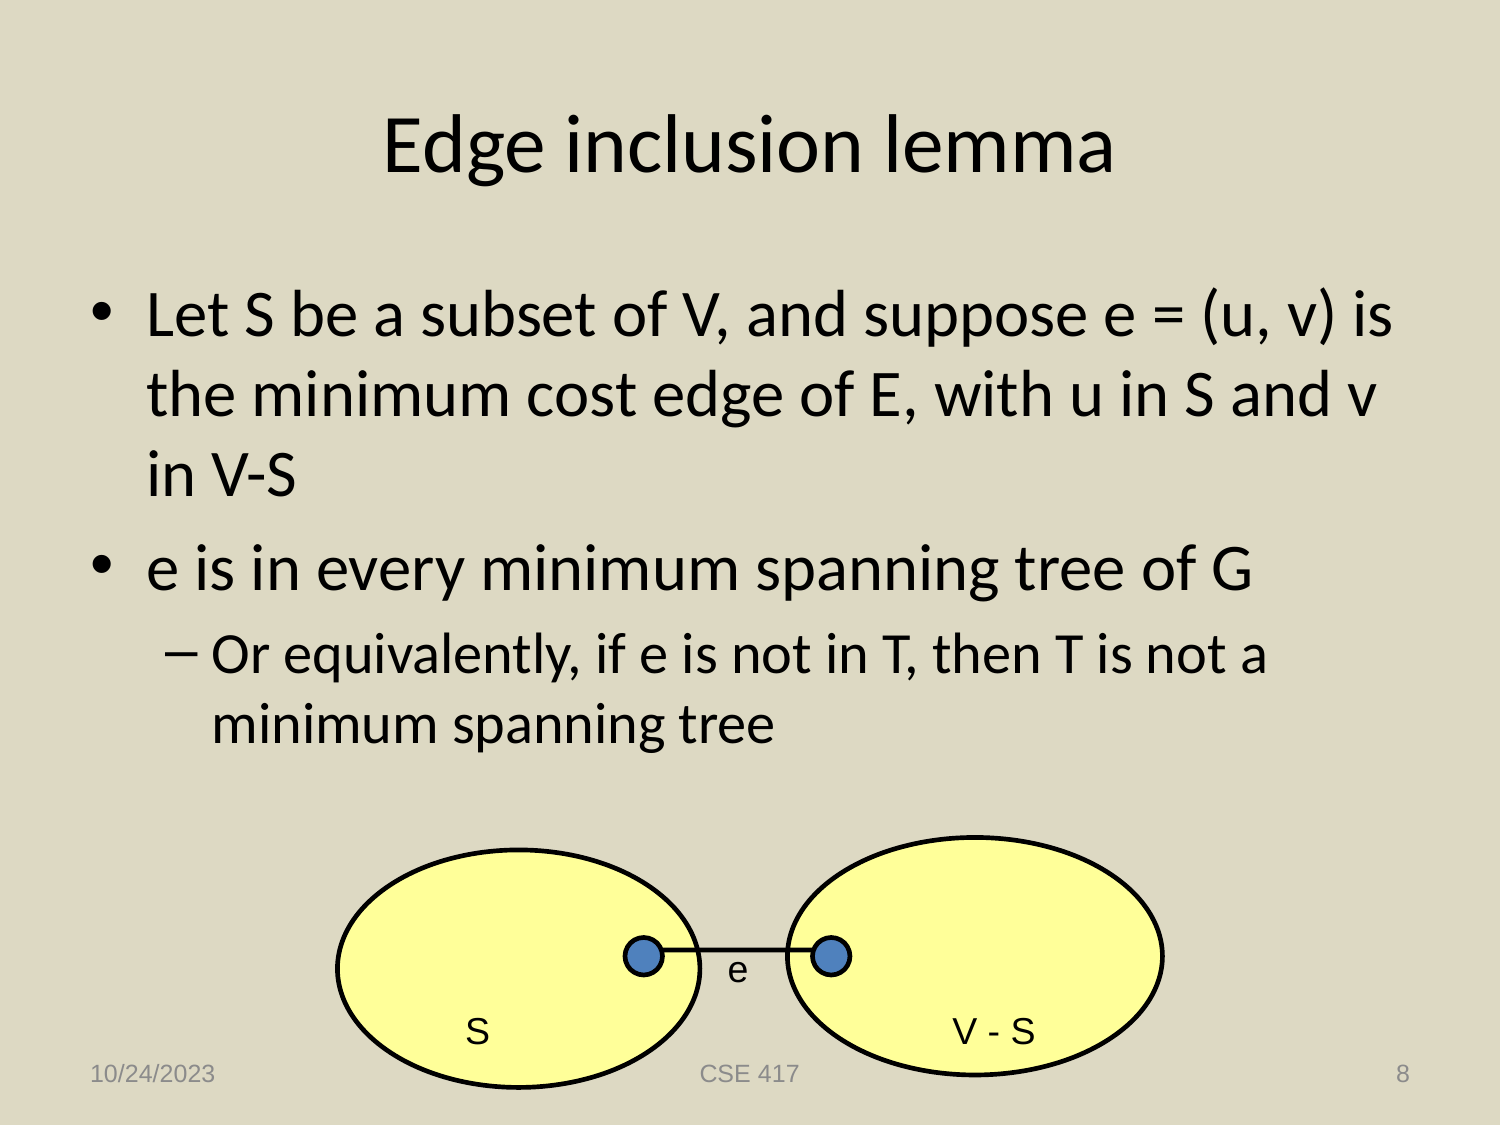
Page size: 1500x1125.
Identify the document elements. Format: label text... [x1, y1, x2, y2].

text_box S [450, 999, 505, 1060]
text_box [337, 849, 700, 1088]
list Let S be a subset of V, and suppose e = (u, v) is the minimum cost edge of E, with u in S and v in V-S e is in every minimum spanning tree of G Or equivalently, if e is not in T, then T is not a minimum spanning tree [75, 262, 1425, 813]
text_box V - S [937, 999, 1051, 1060]
title Edge inclusion lemma [75, 45, 1425, 233]
text_box e [712, 937, 764, 998]
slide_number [75, 1042, 425, 1103]
text_box [624, 937, 663, 976]
text_box [812, 937, 850, 976]
text_box [787, 837, 1163, 1075]
slide_number 8 [1074, 1042, 1425, 1103]
footer CSE 417 [512, 1042, 988, 1103]
